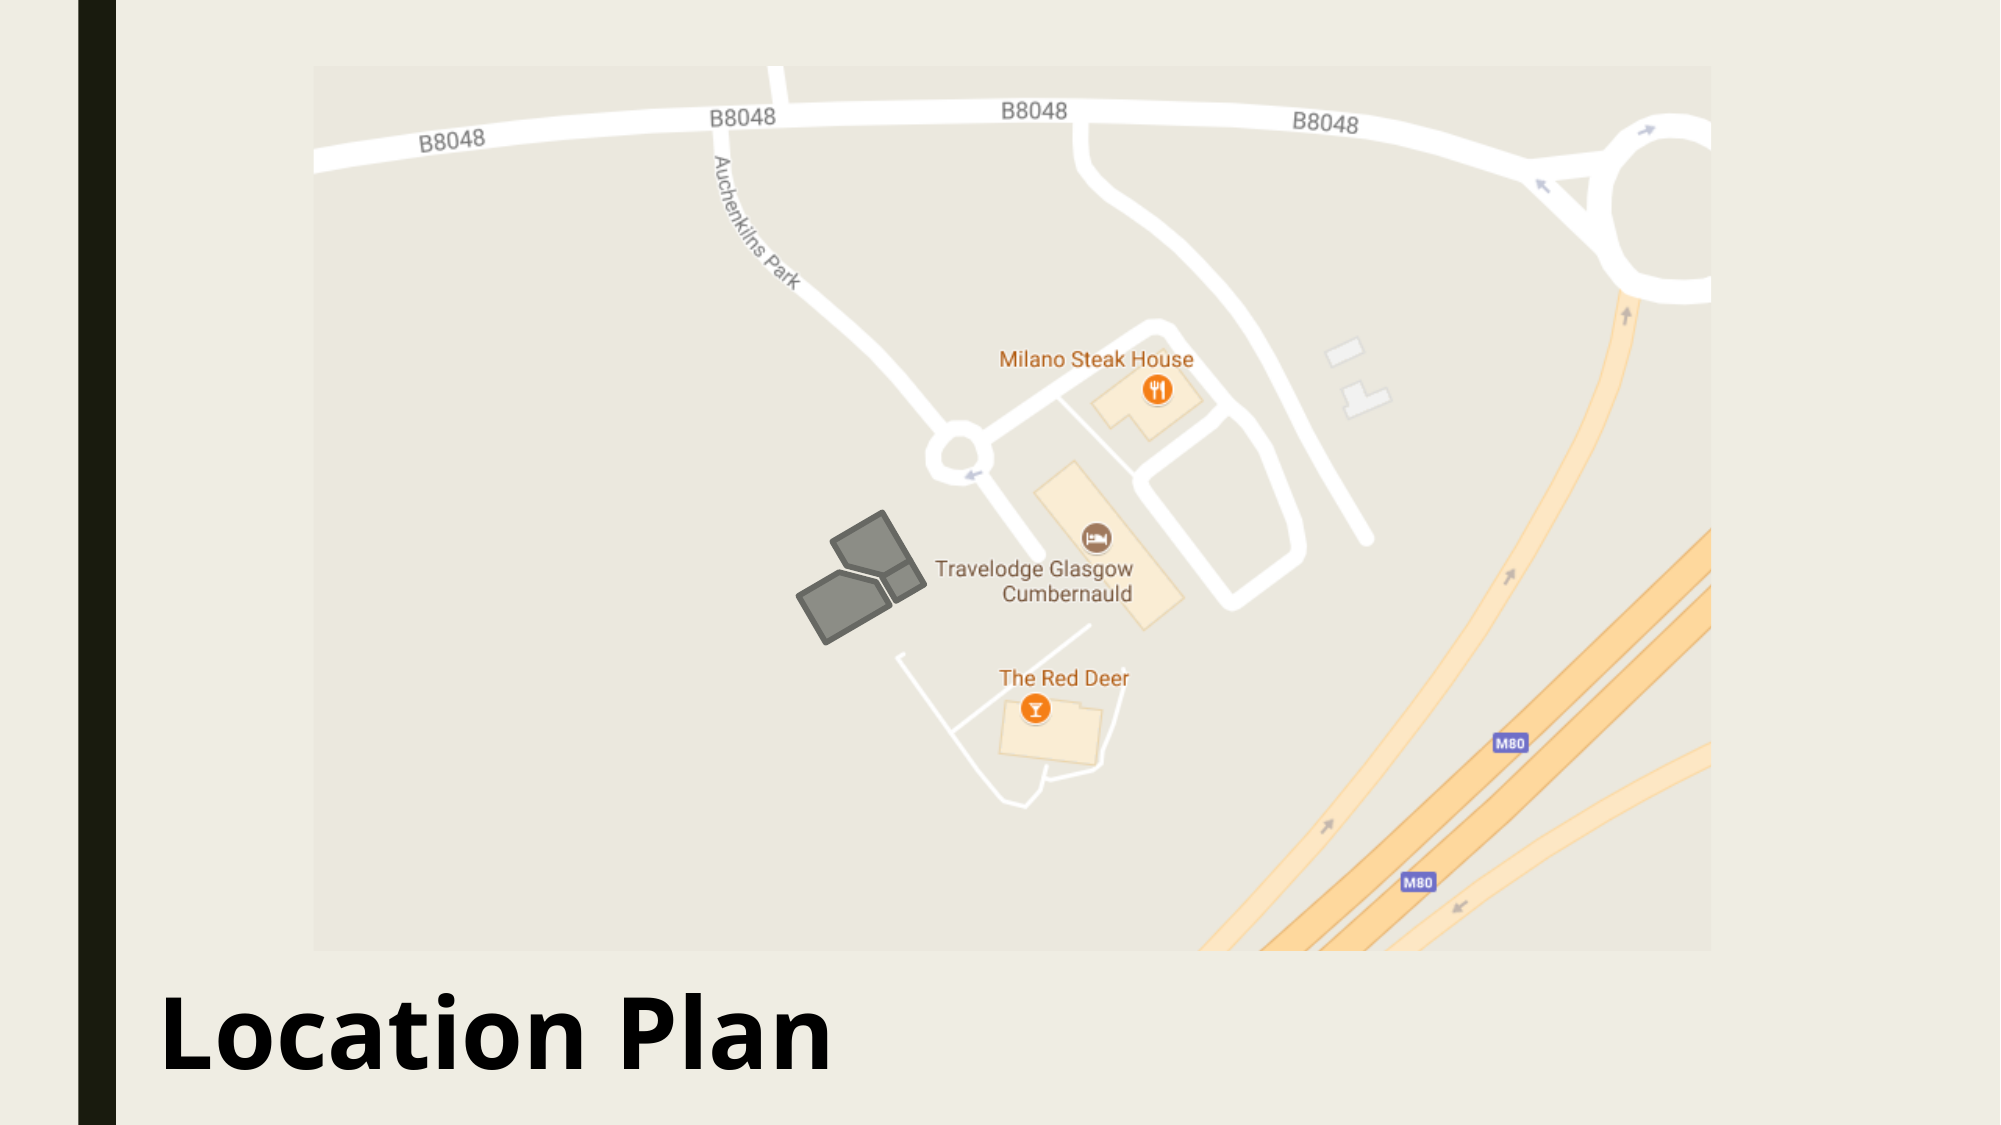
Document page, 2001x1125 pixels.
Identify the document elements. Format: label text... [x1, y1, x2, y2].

text_box Location Plan [142, 962, 971, 1098]
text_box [796, 535, 912, 620]
picture [313, 66, 1712, 951]
